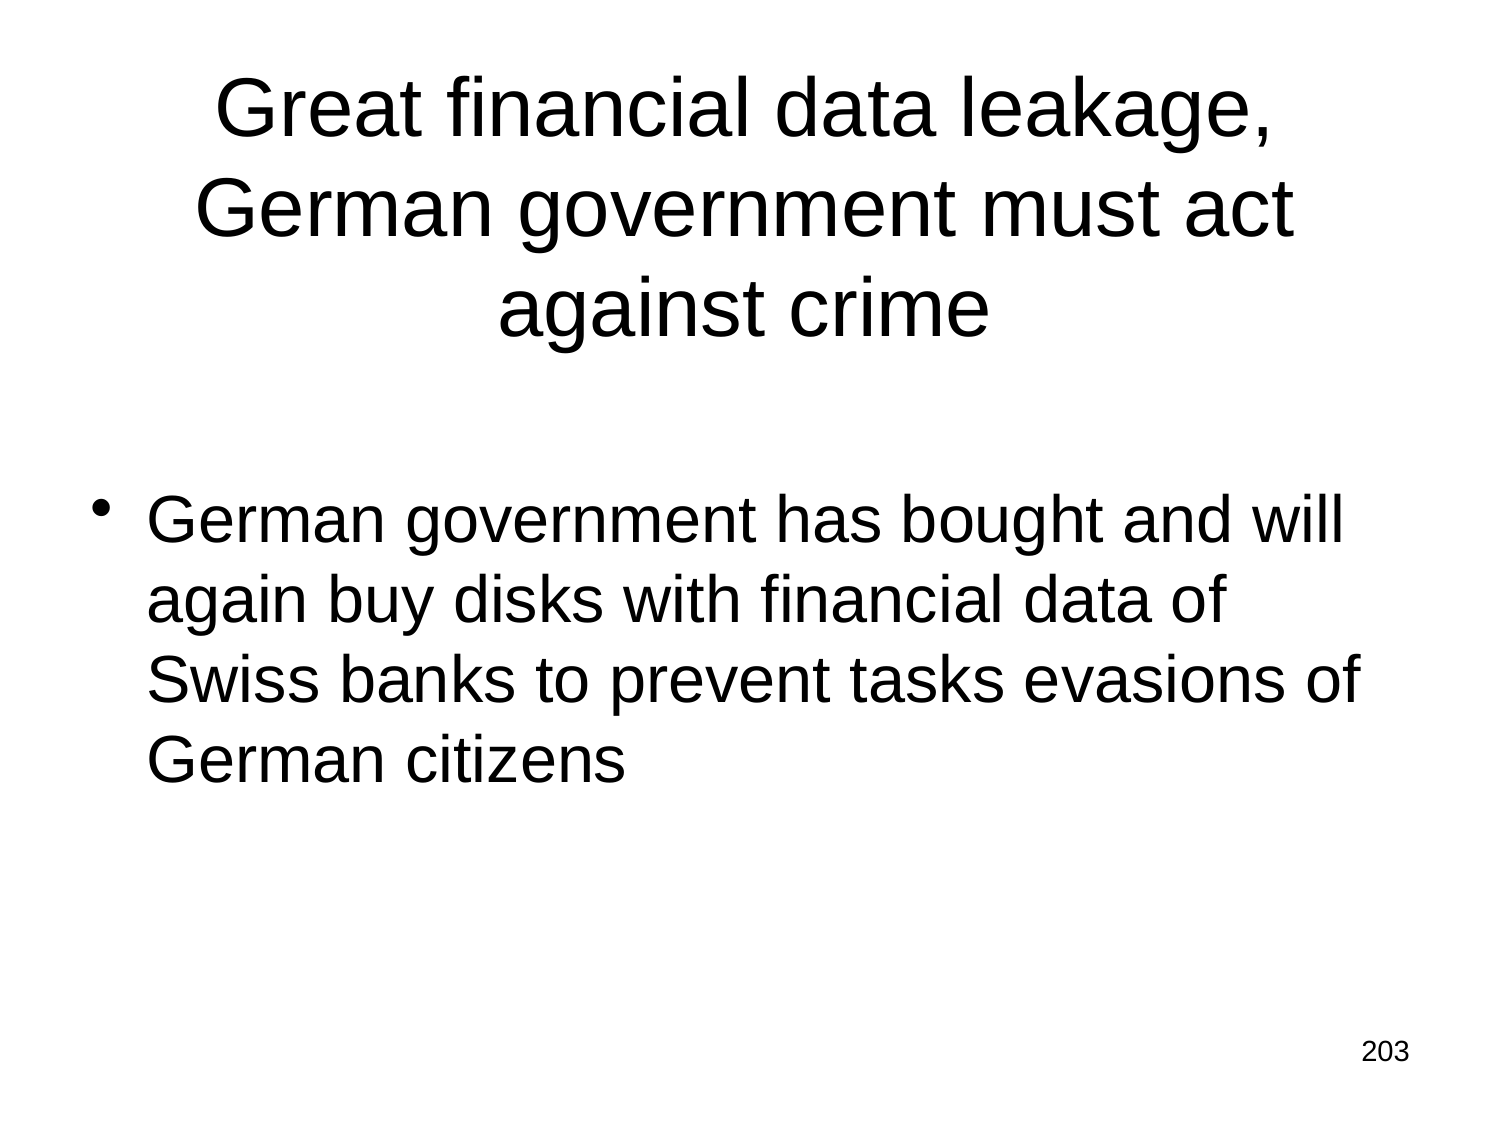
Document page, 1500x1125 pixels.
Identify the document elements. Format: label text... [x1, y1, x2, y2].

slide_number 203 [1074, 1024, 1426, 1103]
list German government has bought and will again buy disks with financial data of Swiss banks to prevent tasks evasions of German citizens [74, 467, 1426, 1006]
title Great financial data leakage, German government must act against crime [64, 44, 1426, 362]
